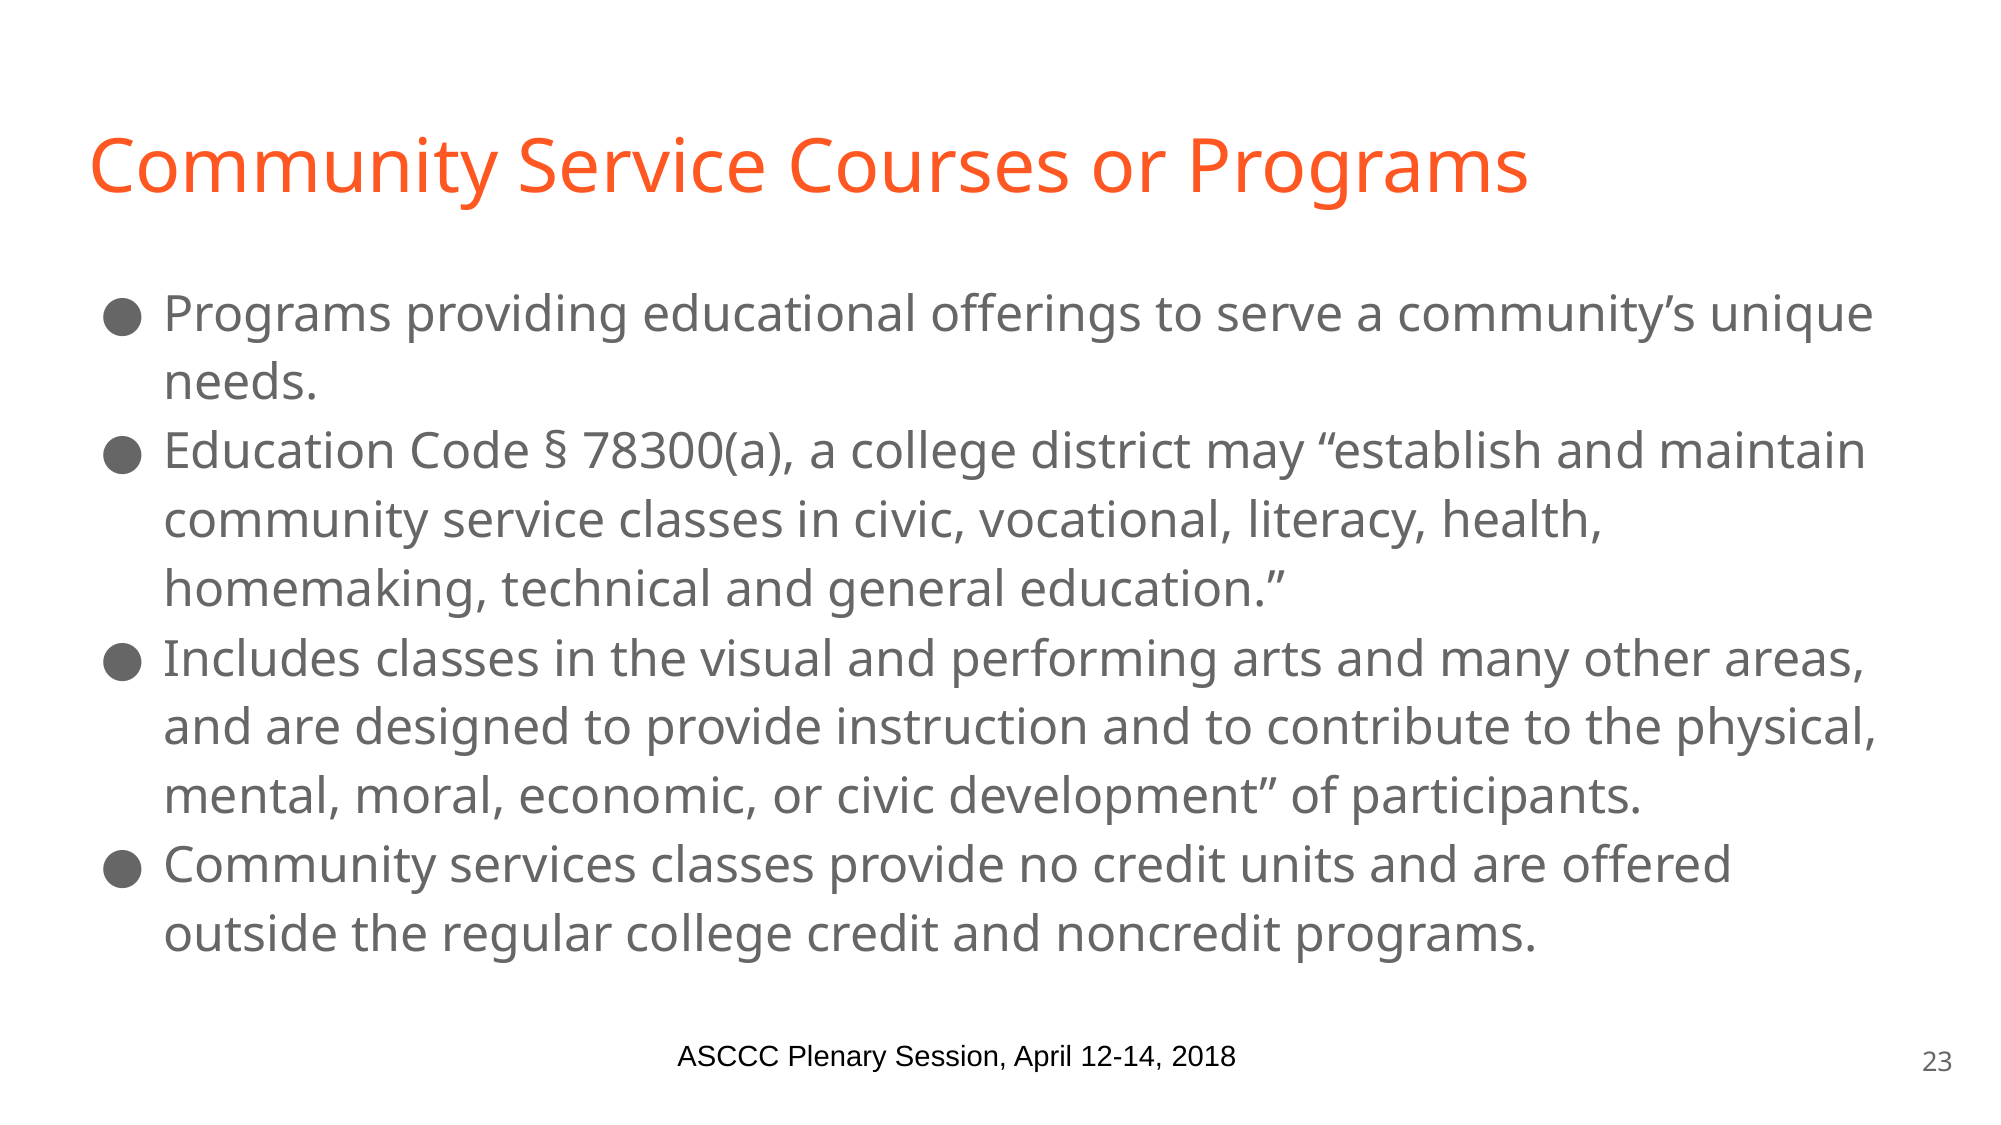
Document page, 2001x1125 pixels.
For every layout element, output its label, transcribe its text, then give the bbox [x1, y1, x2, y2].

slide_number ‹#› [1853, 1019, 1974, 1106]
list Programs providing educational offerings to serve a community’s unique needs. Education Code § 78300(a), a college district may “establish and maintain community service classes in civic, vocational, literacy, health, homemaking, technical and general education.” Includes classes in the visual and performing arts and many other areas, and are designed to provide instruction and to contribute to the physical, mental, moral, economic, or civic development” of participants. Community services classes provide no credit units and are offered outside the regular college credit and noncredit programs. [68, 252, 1932, 1000]
footer ASCCC Plenary Session, April 12-14, 2018 [662, 1042, 1338, 1103]
title Community Service Courses or Programs [68, 97, 1932, 223]
